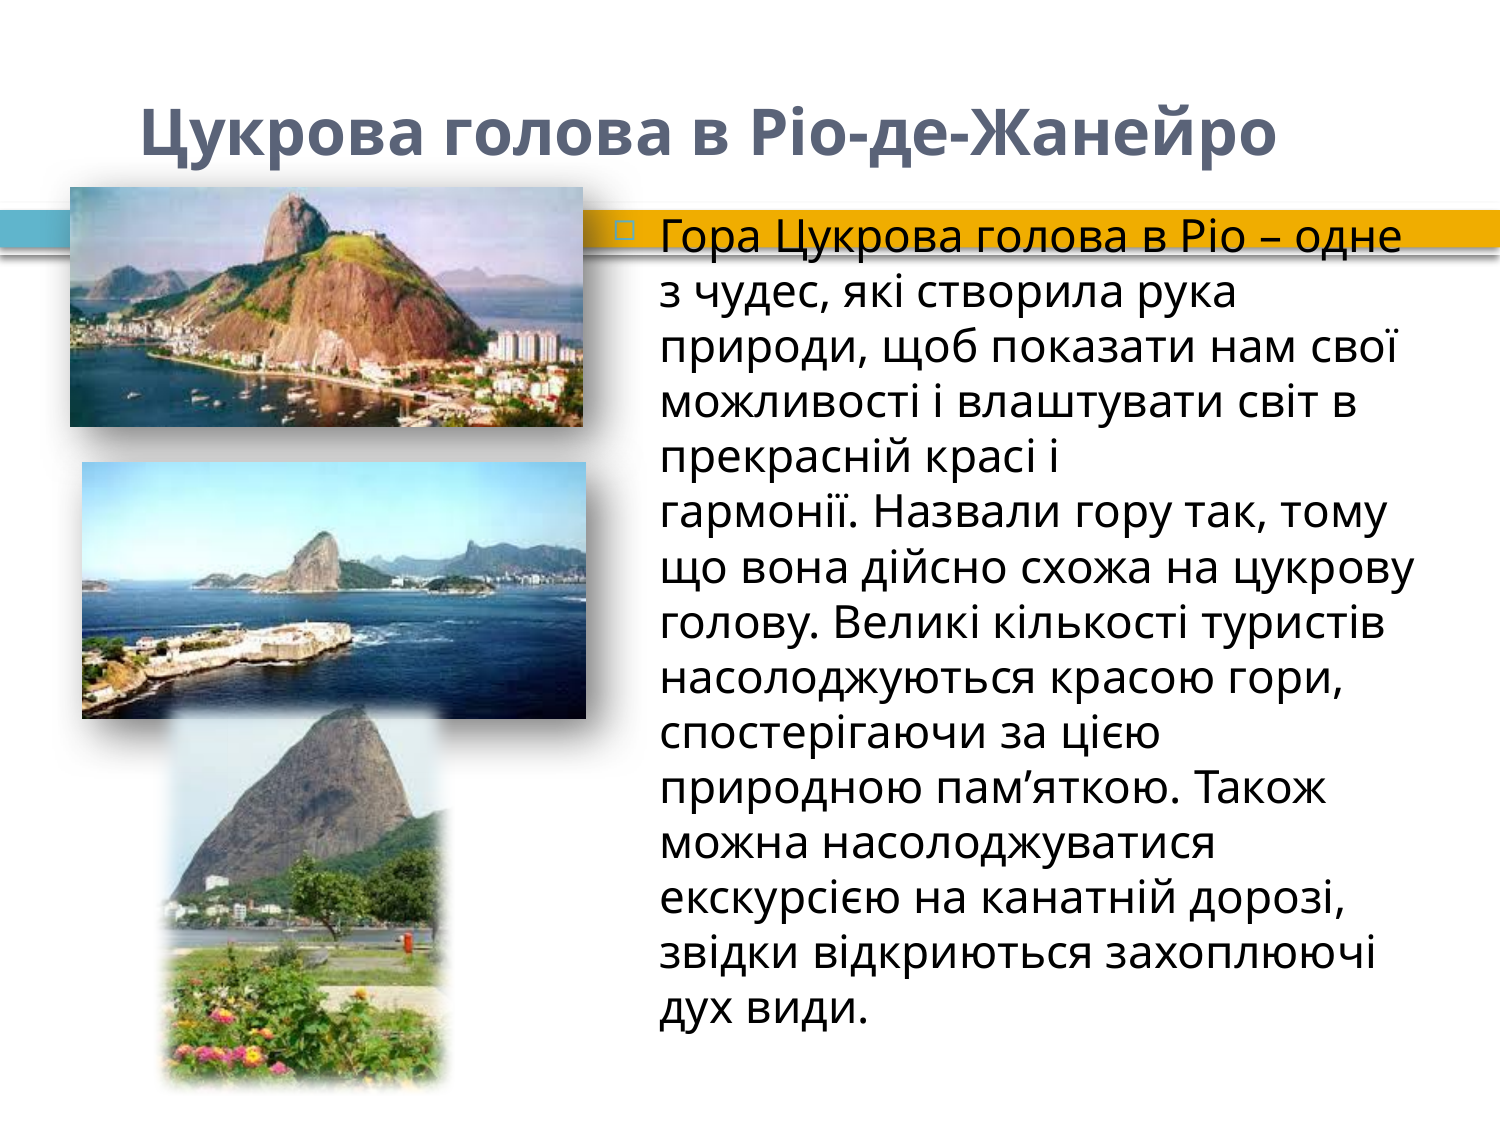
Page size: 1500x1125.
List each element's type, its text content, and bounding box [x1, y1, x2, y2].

picture [69, 187, 584, 427]
title Цукрова голова в Ріо-де-Жанейро [100, 37, 1438, 199]
list Гора Цукрова голова в Ріо – одне з чудес, які створила рука природи, щоб показати нам свої можливості і влаштувати світ в прекрасній красі і гармонії. Назвали гору так, тому що вона дійсно схожа на цукрову голову. Великі кількості туристів насолоджуються красою гори, спостерігаючи за цією природною пам’яткою. Також можна насолоджуватися екскурсією на канатній дорозі, звідки відкриються захоплюючі дух види. [597, 199, 1438, 1067]
picture [81, 462, 587, 1097]
